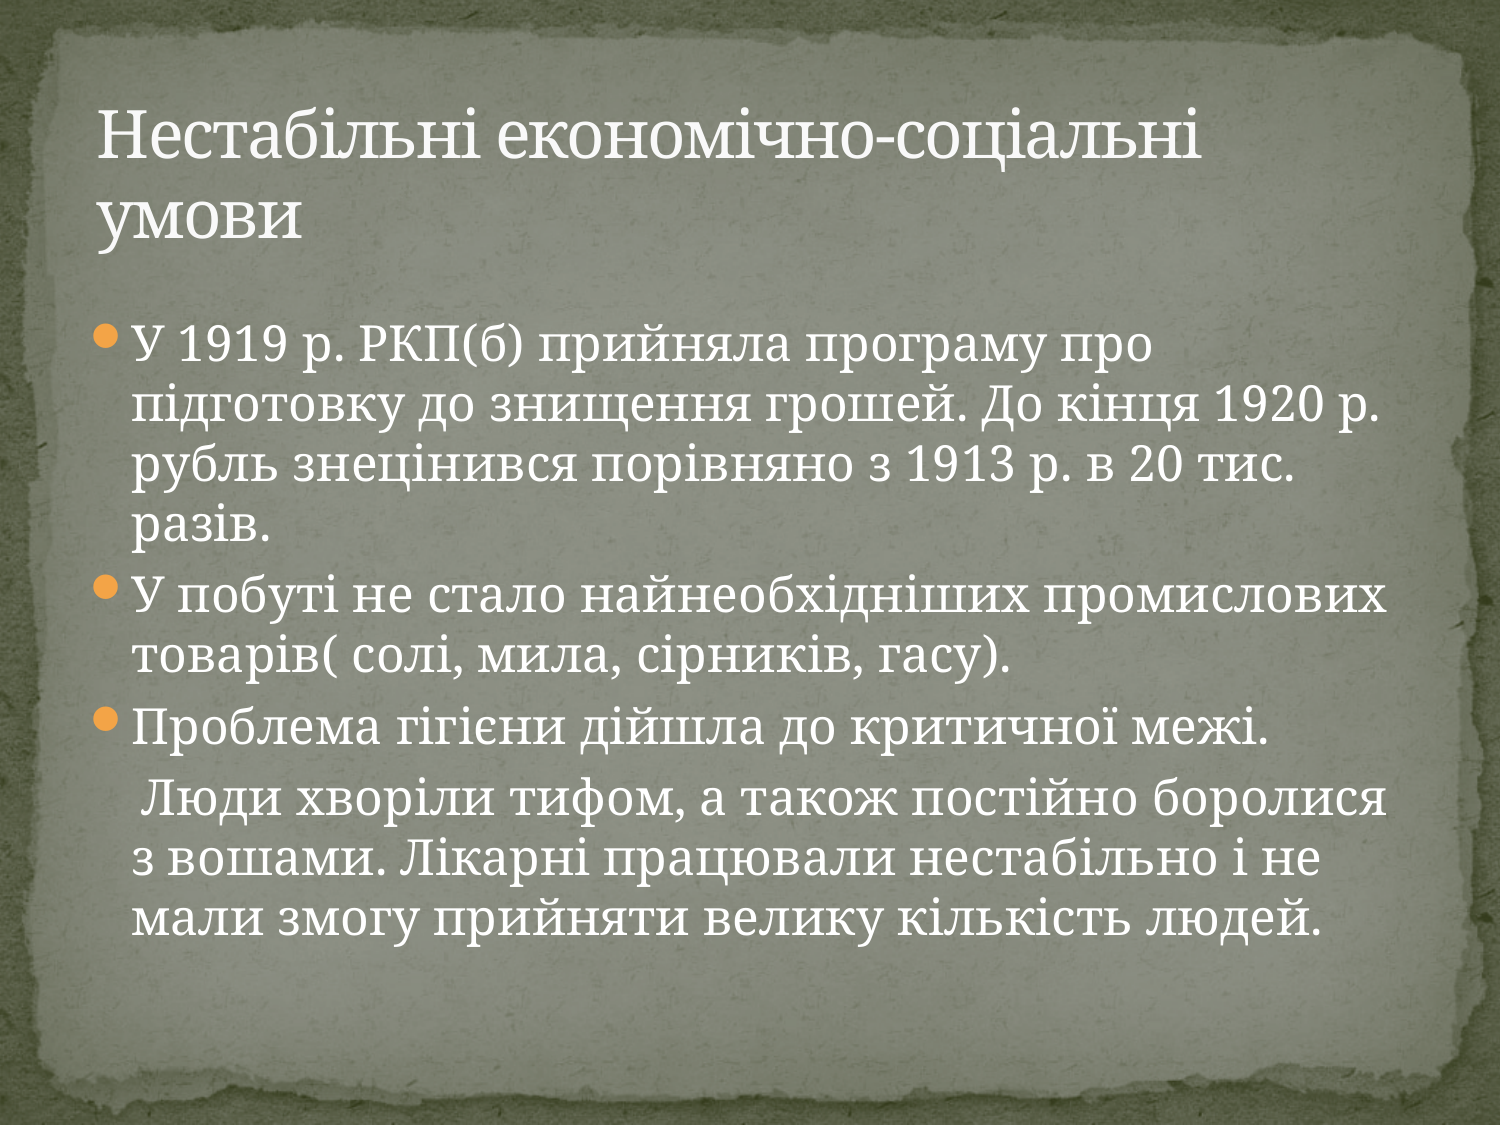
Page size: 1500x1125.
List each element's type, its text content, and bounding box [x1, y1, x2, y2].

title Нестабільні економічно-соціальні умови [81, 81, 1433, 340]
list У 1919 р. РКП(б) прийняла програму про підготовку до знищення грошей. До кінця 1920 р. рубль знецінився порівняно з 1913 р. в 20 тис. разів. У побуті не стало найнеобхідніших промислових товарів( солі, мила, сірників, гасу). Проблема гігієни дійшла до критичної межі. Люди хворіли тифом, а також постійно боролися з вошами. Лікарні працювали нестабільно і не мали змогу прийняти велику кількість людей. [75, 304, 1425, 1000]
